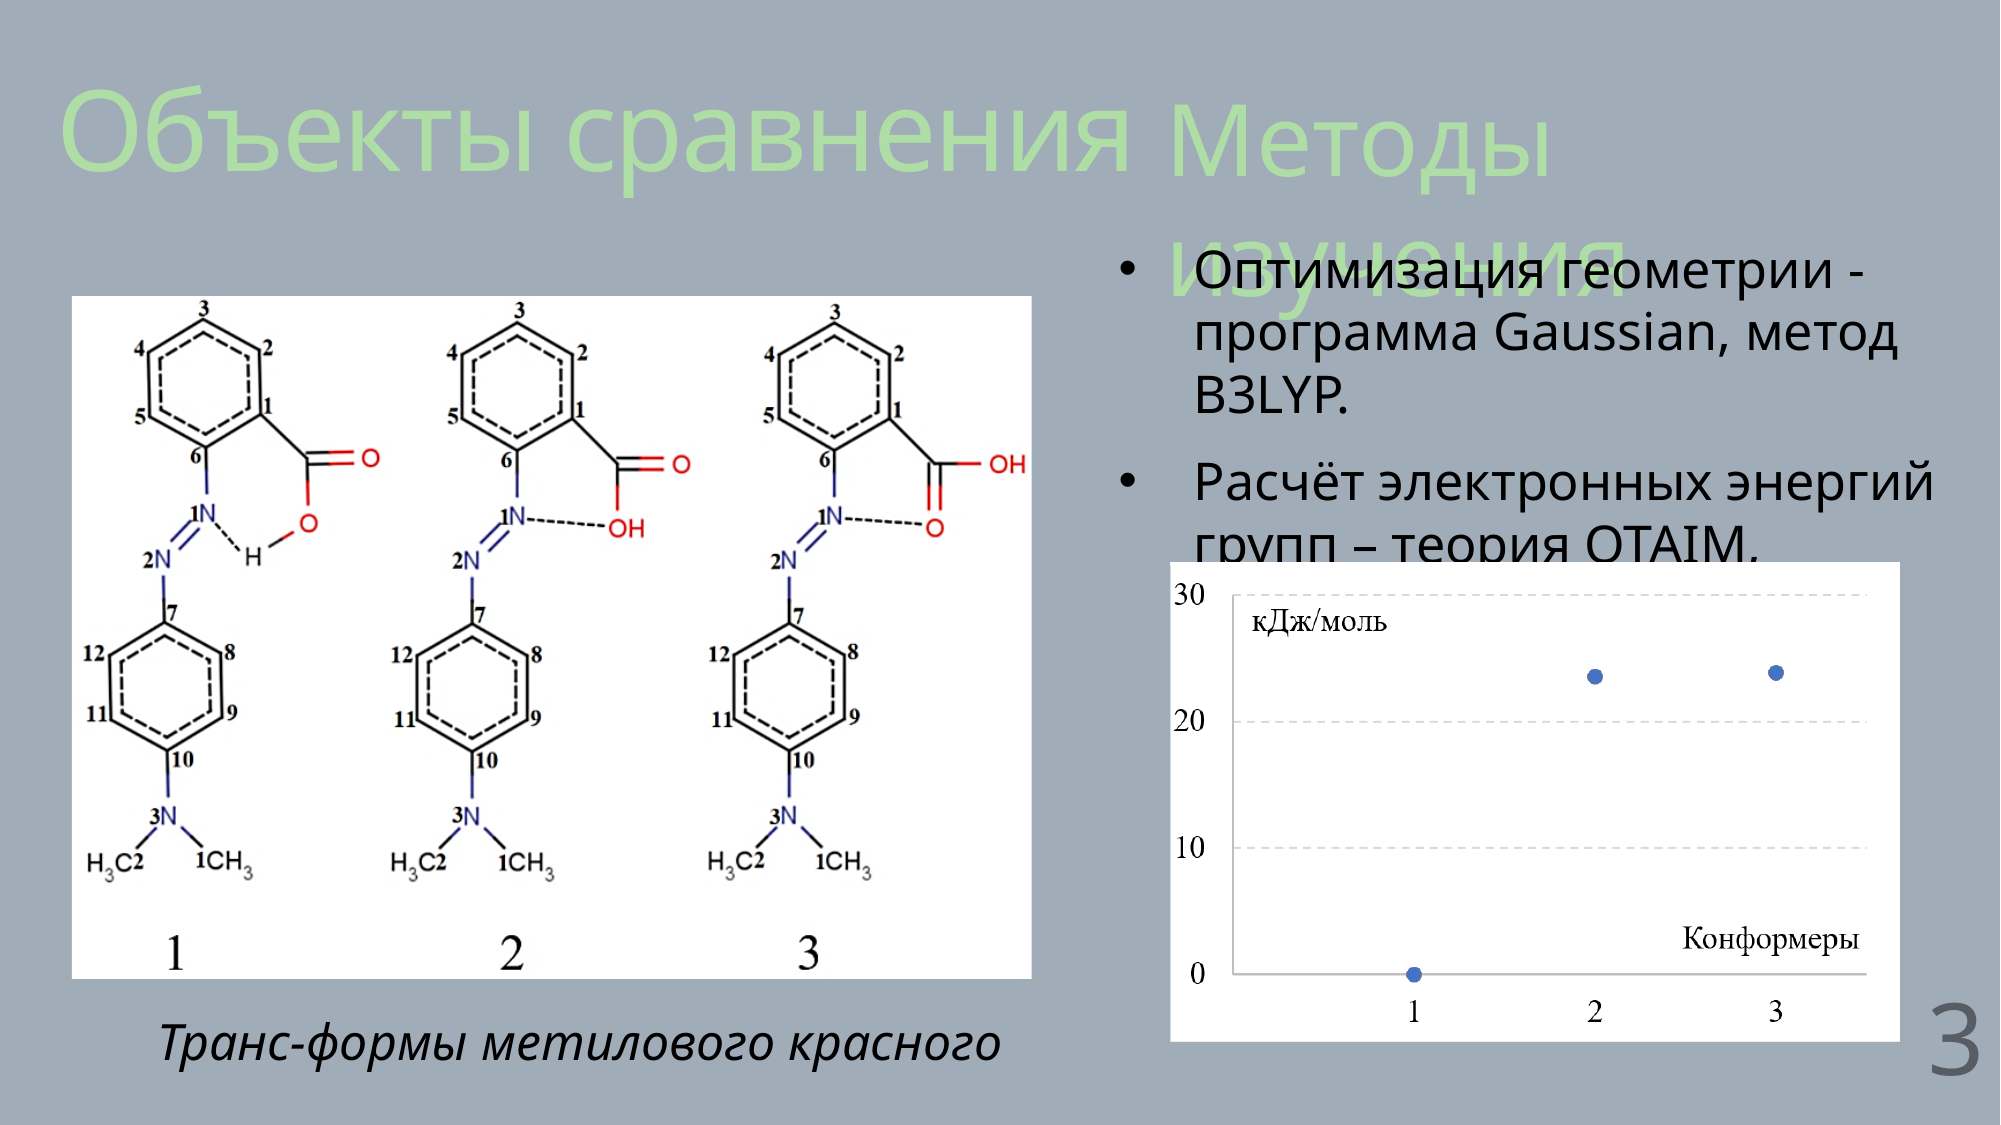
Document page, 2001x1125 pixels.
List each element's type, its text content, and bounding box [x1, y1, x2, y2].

text_box Оптимизация геометрии - программа Gaussian, метод B3LYP. Расчёт электронных энергий групп – теория QTAIM, программа AIMALL. [1103, 228, 2000, 644]
text_box Транс-формы метилового красного [130, 1003, 1059, 1079]
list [71, 296, 1032, 979]
title Объекты сравнения [41, 1, 1809, 274]
text_box Методы изучения [1150, 69, 1994, 228]
text_box 3 [1875, 947, 2000, 1120]
picture [1169, 562, 1901, 1042]
